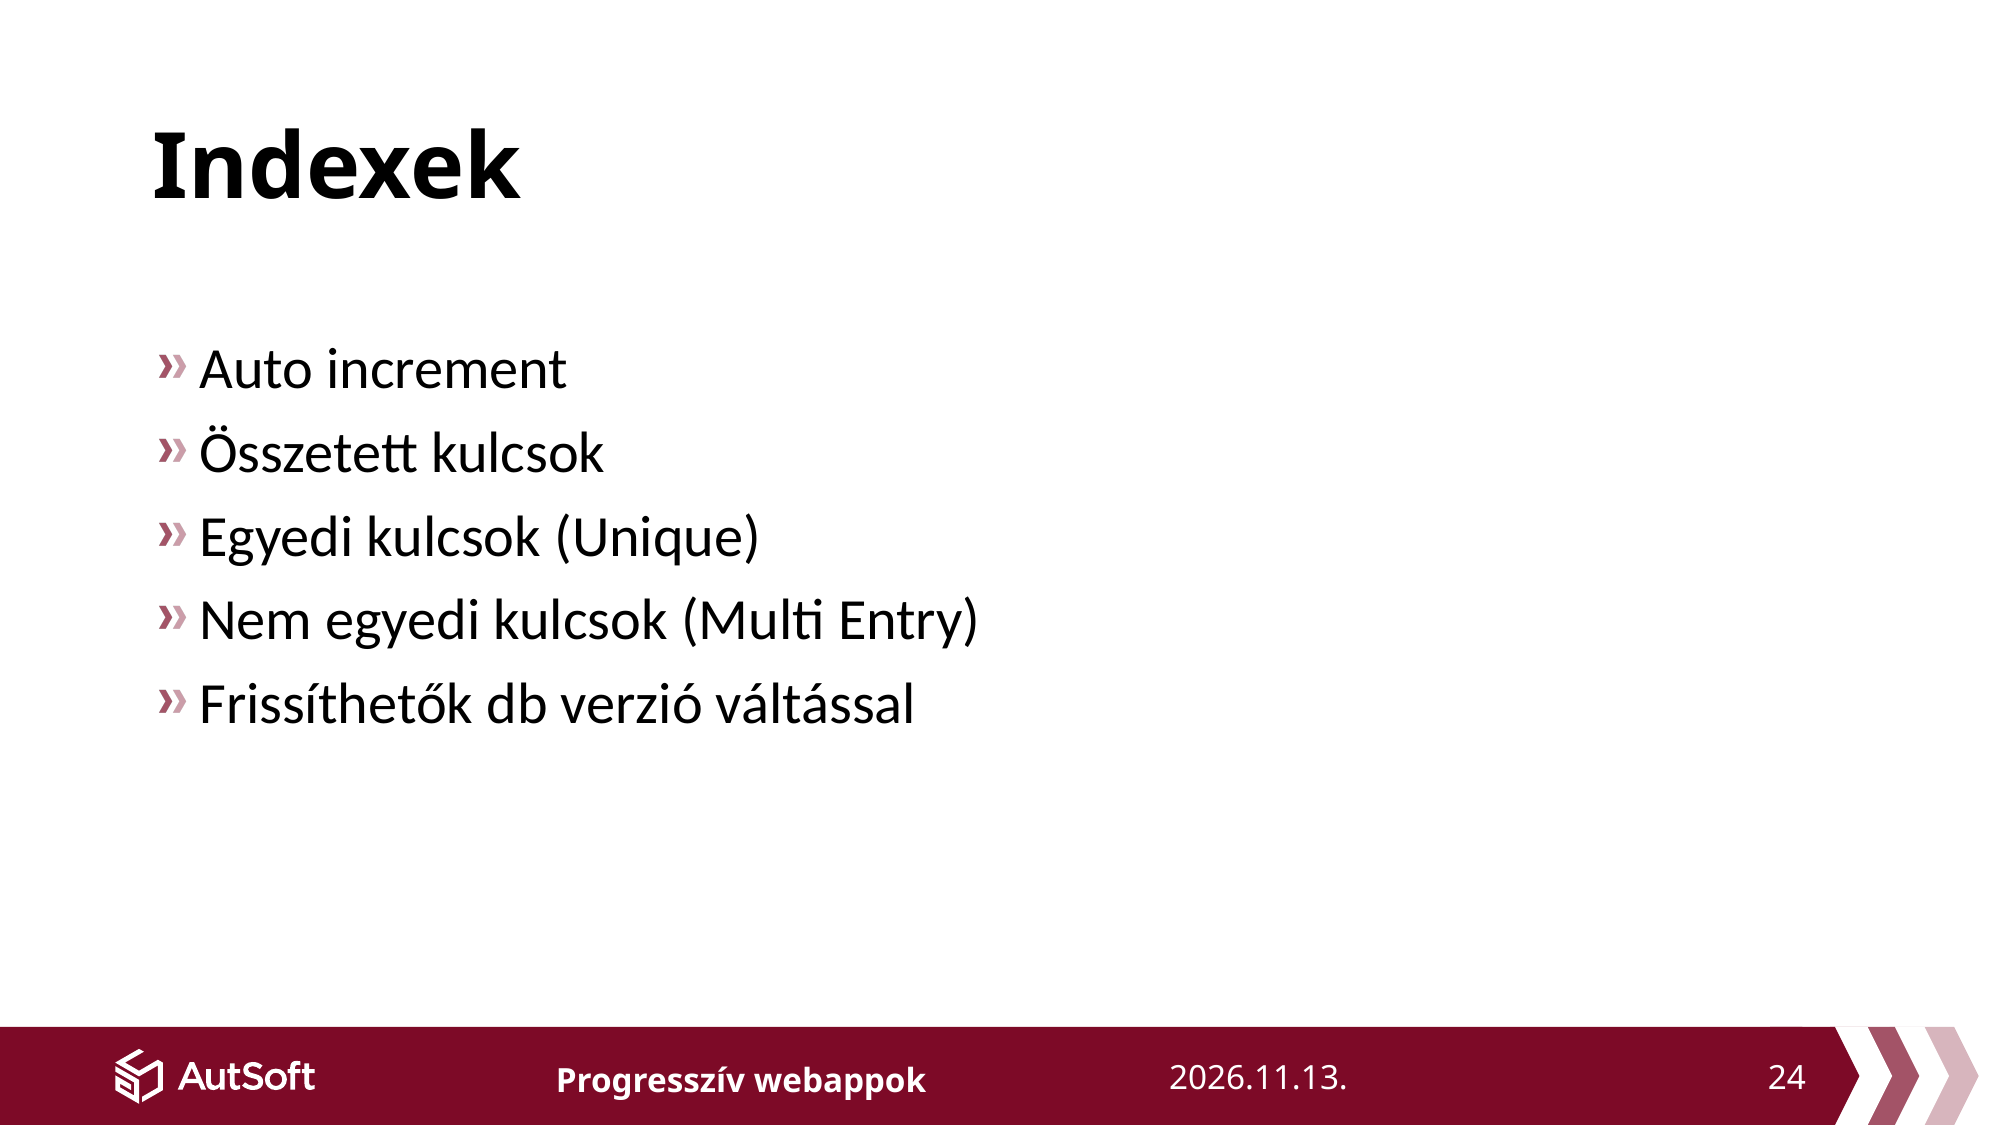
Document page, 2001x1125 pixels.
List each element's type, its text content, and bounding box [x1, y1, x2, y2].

picture [152, 596, 194, 638]
picture [152, 513, 194, 555]
picture [152, 680, 194, 722]
picture [152, 429, 194, 471]
picture [152, 345, 194, 387]
slide_number 2018. 11. 21. [1154, 1048, 1561, 1109]
slide_number 24 [1561, 1048, 2000, 1109]
list Auto increment Összetett kulcsok Egyedi kulcsok (Unique) Nem egyedi kulcsok (Multi Entry) Frissíthetők db verzió váltással [137, 330, 1863, 1014]
title Indexek [137, 59, 1863, 278]
footer Progresszív webappok [405, 1048, 1077, 1109]
